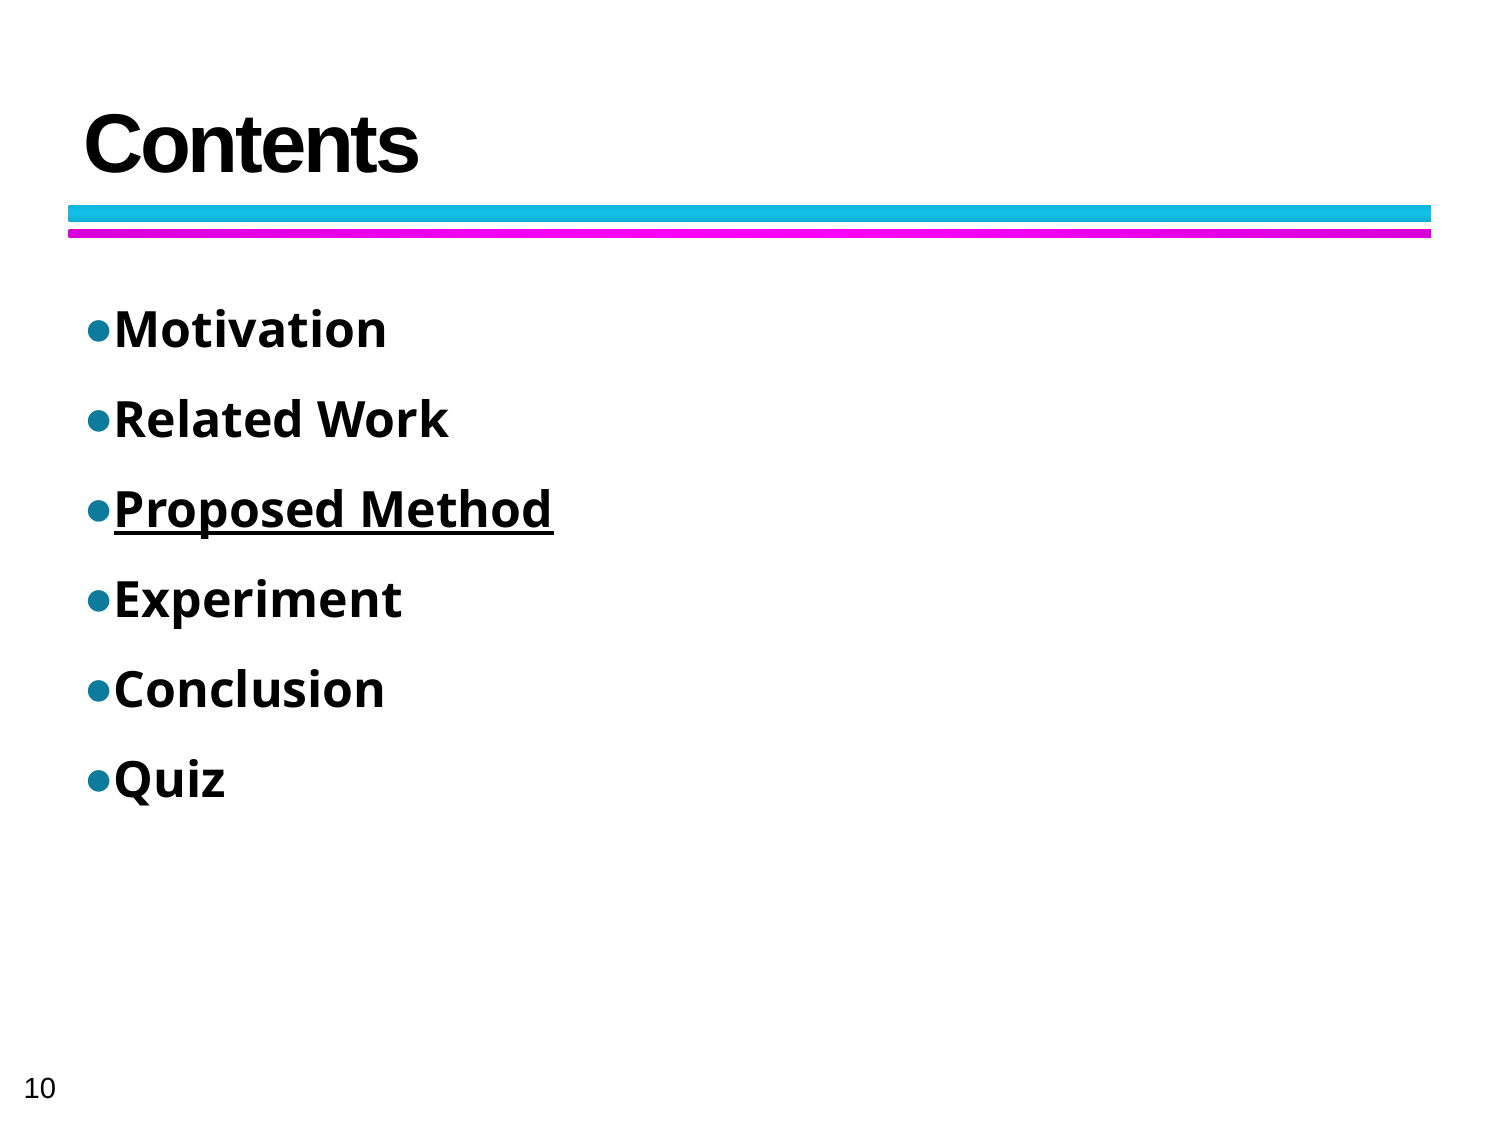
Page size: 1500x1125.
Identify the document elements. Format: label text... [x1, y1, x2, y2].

list Motivation Related Work Proposed Method Experiment Conclusion Quiz [68, 260, 1434, 1092]
title Contents [68, 48, 1428, 198]
